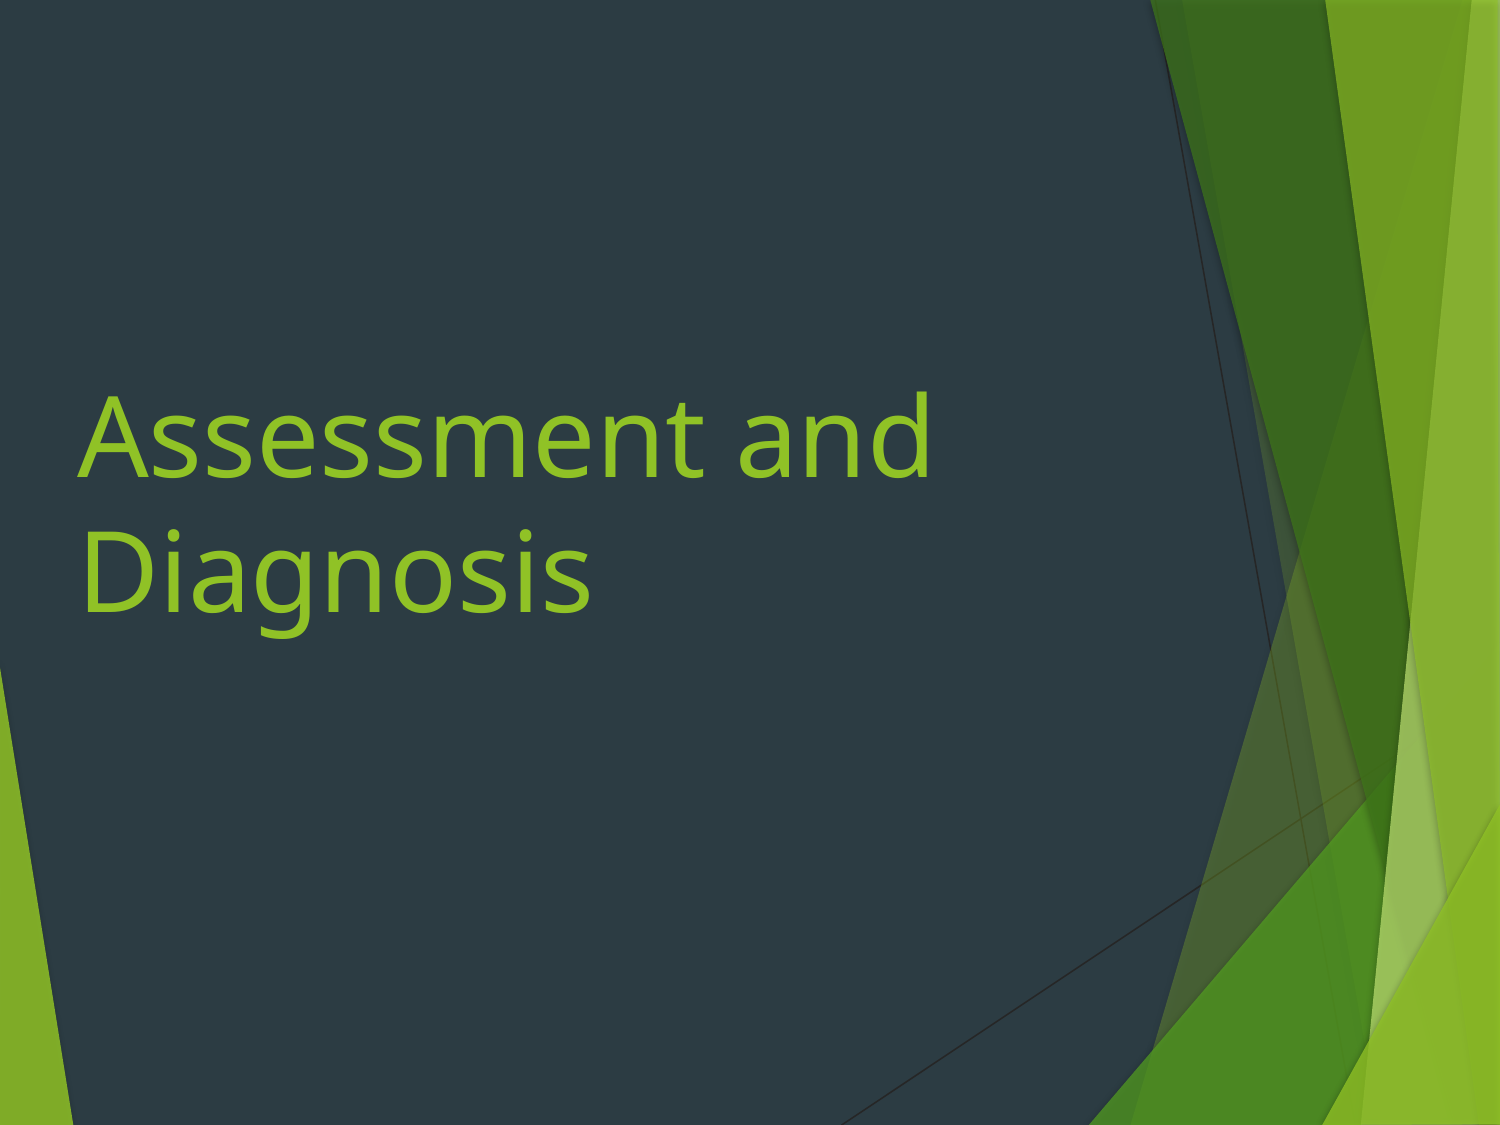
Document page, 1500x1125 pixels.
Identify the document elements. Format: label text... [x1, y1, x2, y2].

title Assessment and Diagnosis [75, 362, 1436, 635]
